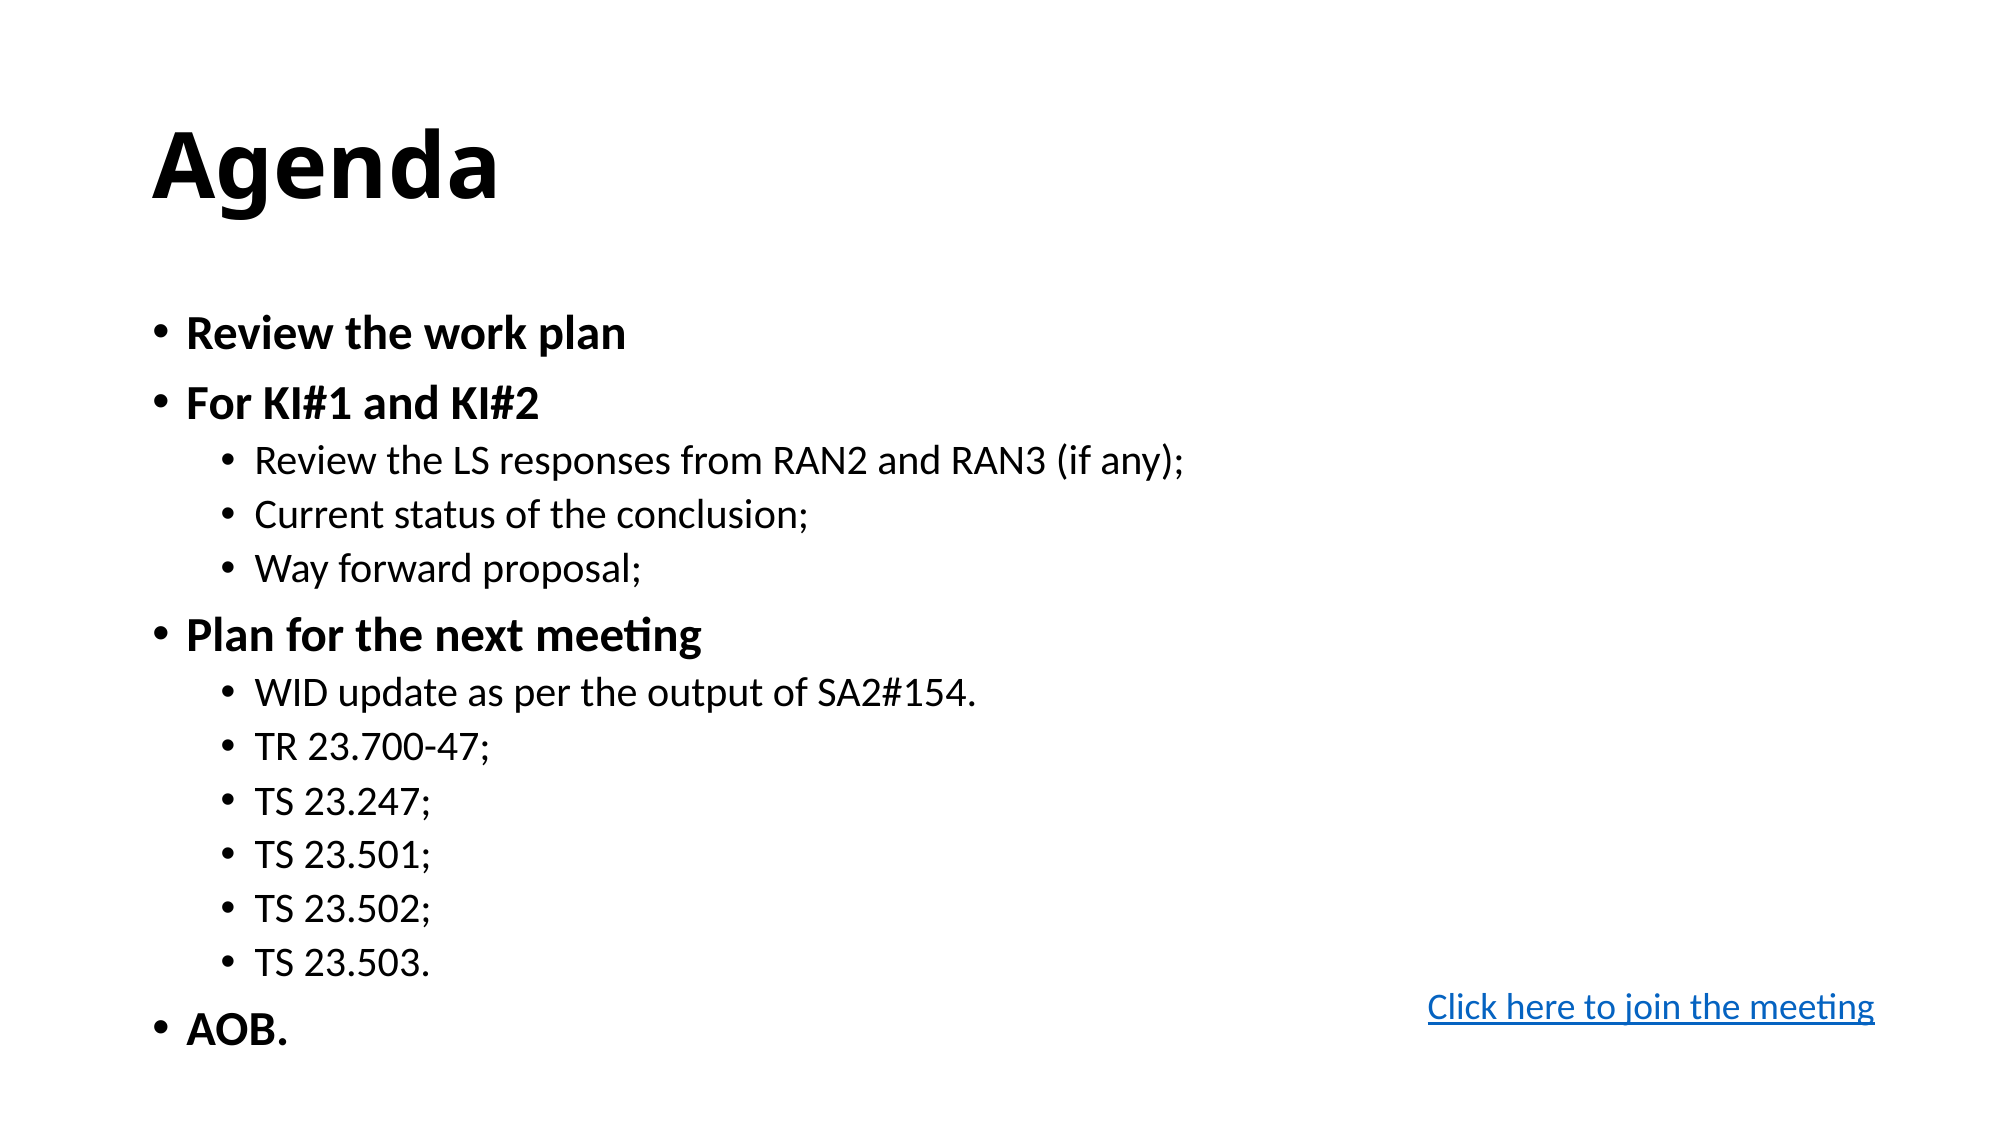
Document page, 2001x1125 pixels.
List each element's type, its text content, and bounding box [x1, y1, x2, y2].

list Review the work plan For KI#1 and KI#2 Review the LS responses from RAN2 and RAN3 (if any); Current status of the conclusion; Way forward proposal; Plan for the next meeting WID update as per the output of SA2#154. TR 23.700-47; TS 23.247; TS 23.501; TS 23.502; TS 23.503. AOB. [137, 299, 1863, 1066]
title Agenda [137, 59, 1863, 278]
text_box Click here to join the meeting [1413, 974, 1891, 1035]
